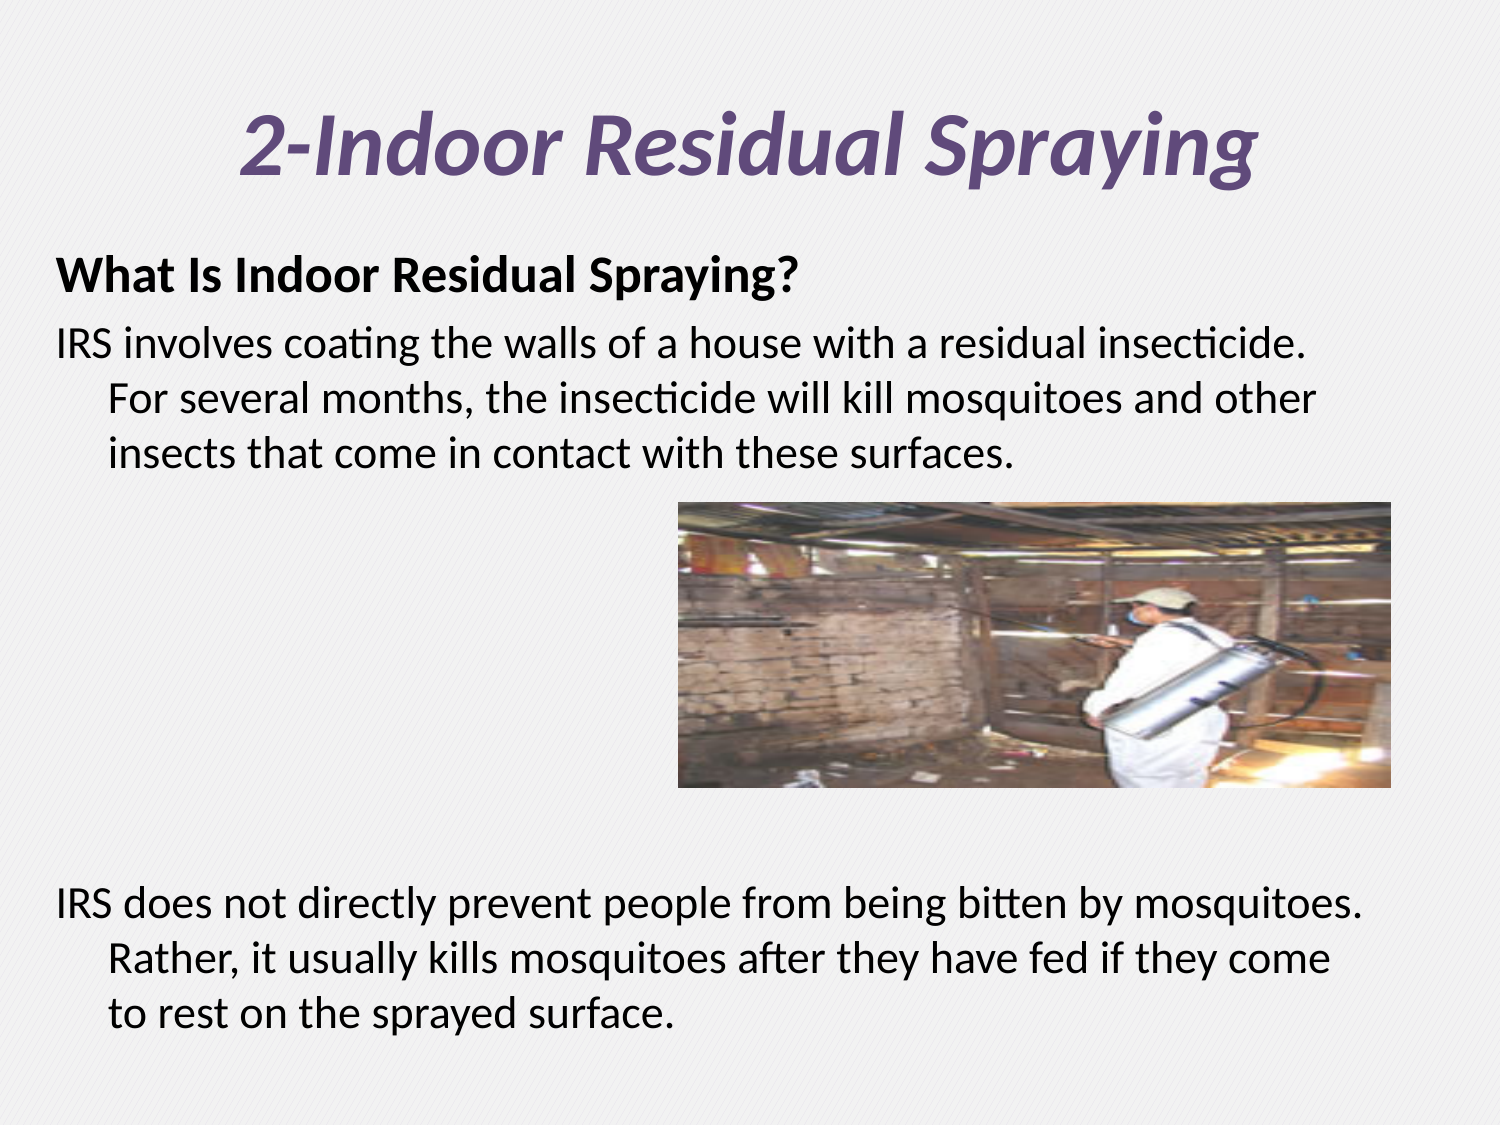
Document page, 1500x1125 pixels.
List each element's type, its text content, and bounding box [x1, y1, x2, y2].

list What Is Indoor Residual Spraying? IRS involves coating the walls of a house with a residual insecticide. For several months, the insecticide will kill mosquitoes and other insects that come in contact with these surfaces. IRS does not directly prevent people from being bitten by mosquitoes. Rather, it usually kills mosquitoes after they have fed if they come to rest on the sprayed surface. [40, 232, 1391, 1064]
picture [678, 502, 1391, 789]
title 2-Indoor Residual Spraying [75, 45, 1425, 233]
